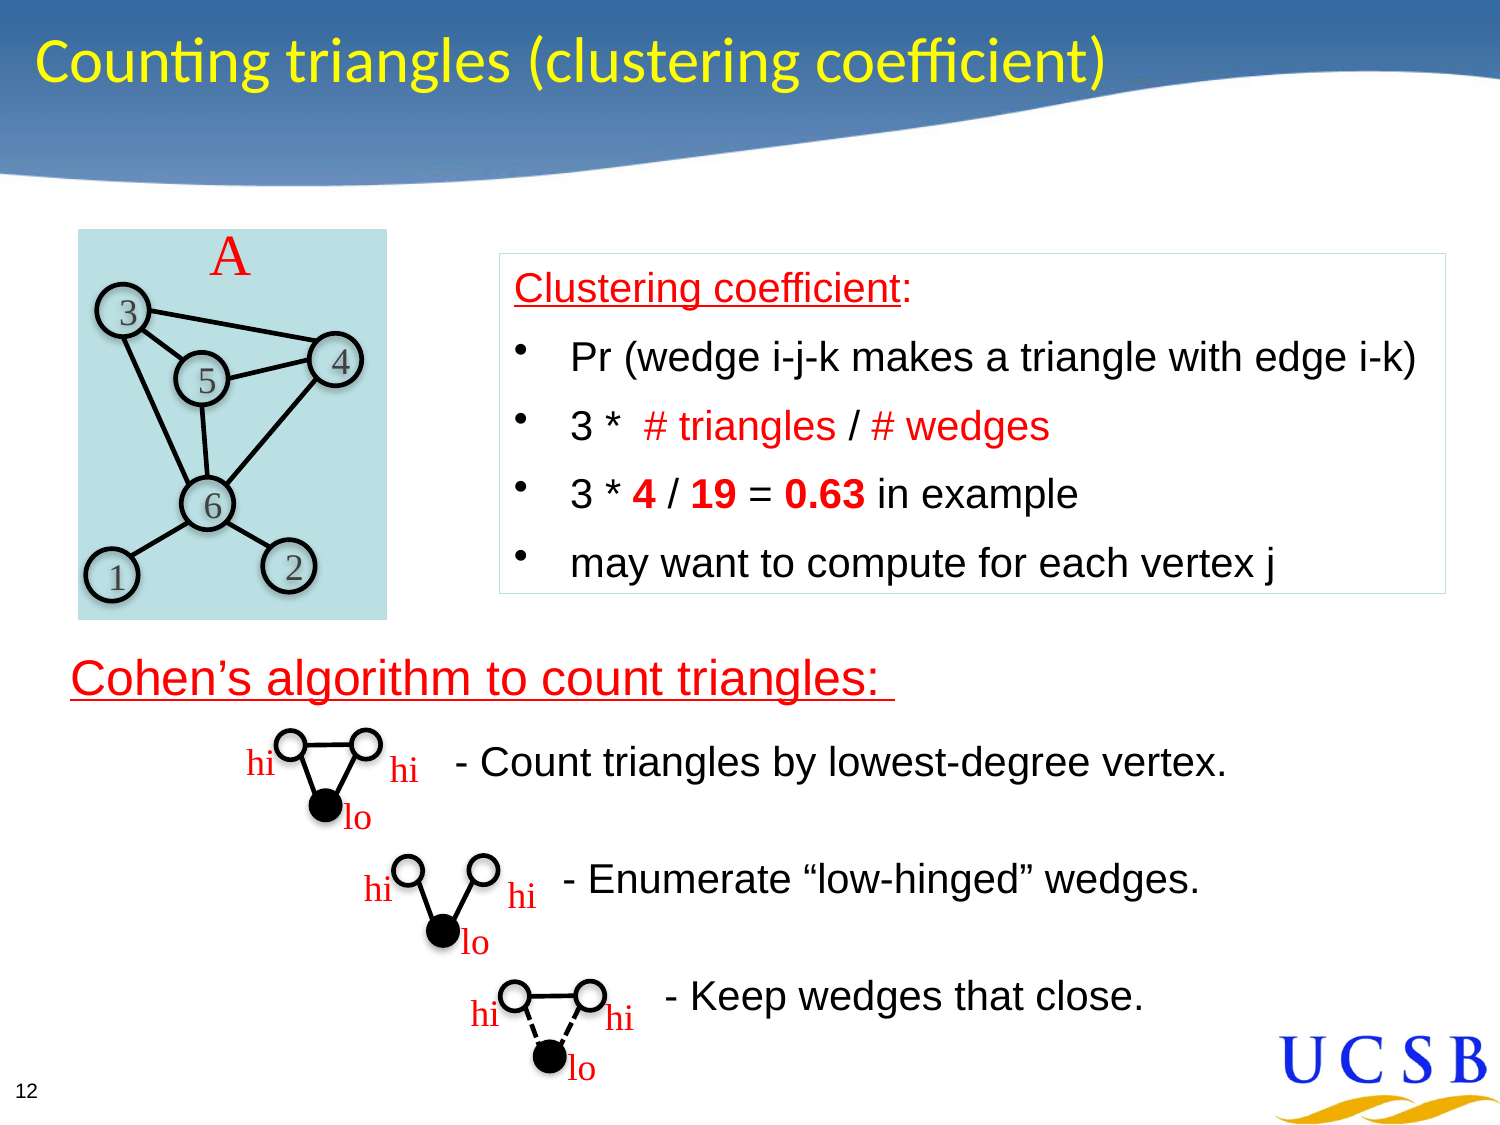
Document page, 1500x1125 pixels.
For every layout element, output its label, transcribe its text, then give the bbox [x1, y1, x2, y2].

picture [0, 0, 1500, 213]
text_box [78, 209, 387, 620]
picture [1275, 1034, 1500, 1125]
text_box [55, 642, 1303, 1112]
text_box Clustering coefficient: Pr (wedge i-j-k makes a triangle with edge i-k) 3 * # triangles / # wedges 3 * 4 / 19 = 0.63 in example may want to compute for each vertex j [499, 253, 1446, 594]
